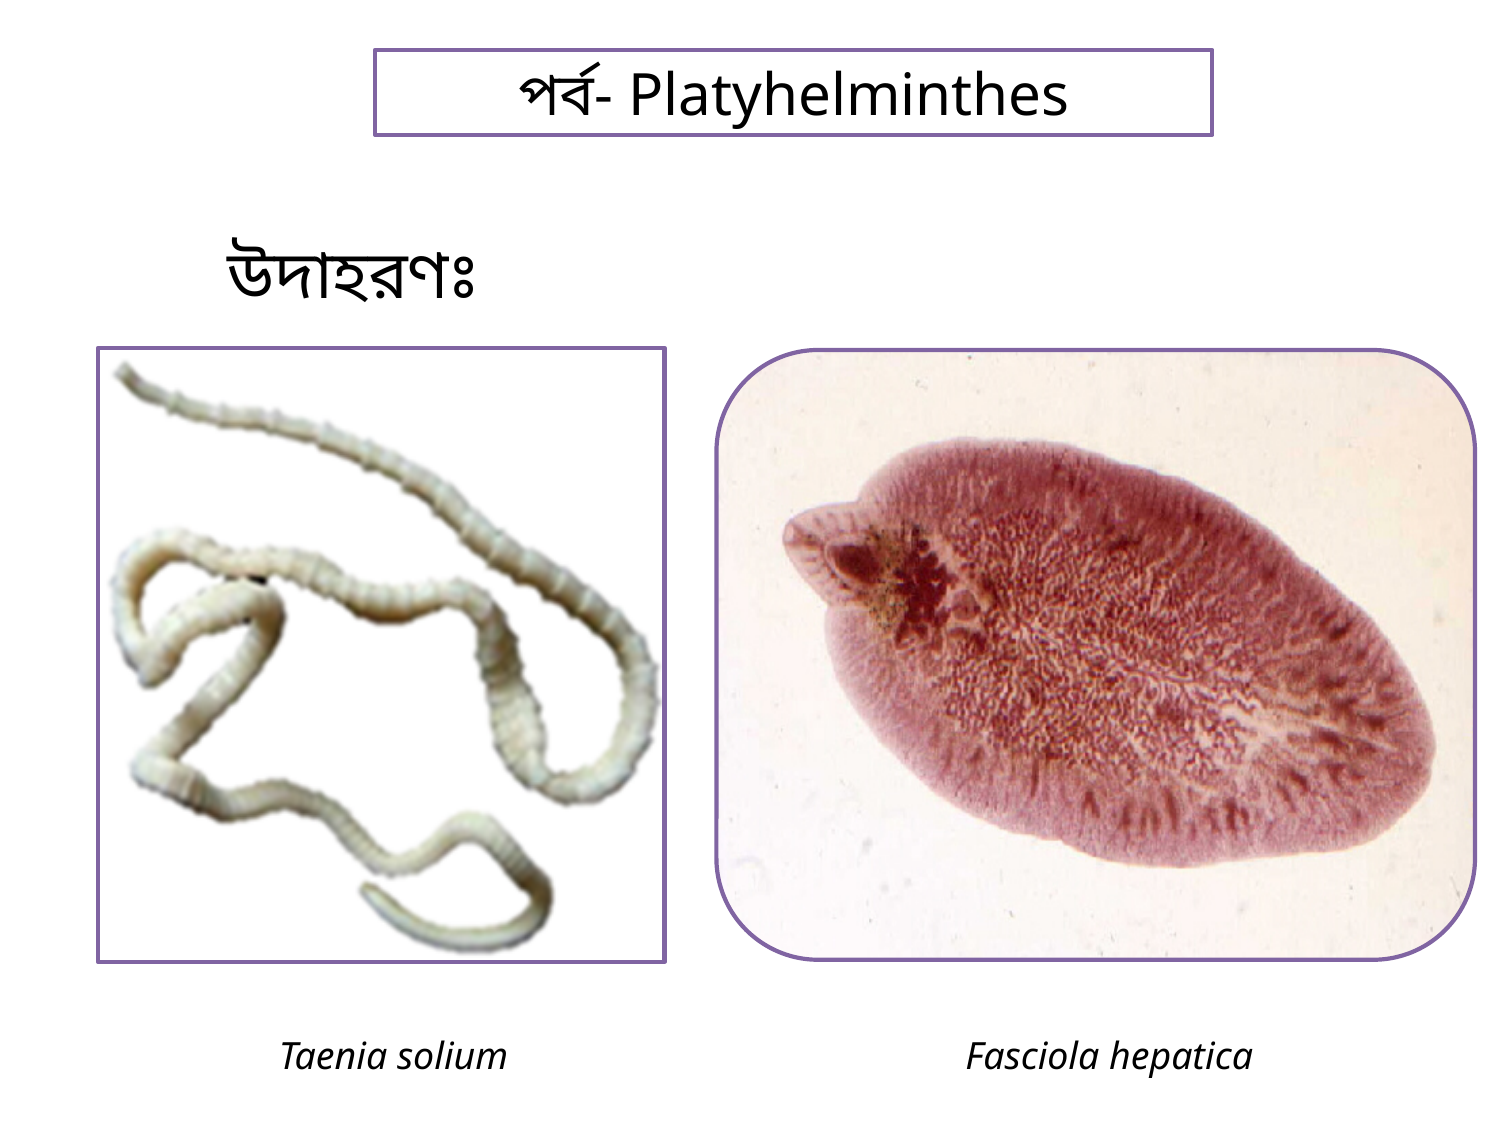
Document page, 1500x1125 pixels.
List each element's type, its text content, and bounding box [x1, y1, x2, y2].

text_box Fasciola hepatica [793, 1024, 1425, 1085]
picture [99, 349, 663, 960]
picture [716, 349, 1476, 960]
text_box উদাহরণঃ [212, 224, 1088, 320]
text_box পর্ব- Platyhelminthes [373, 48, 1214, 137]
text_box Taenia solium [99, 1024, 688, 1085]
